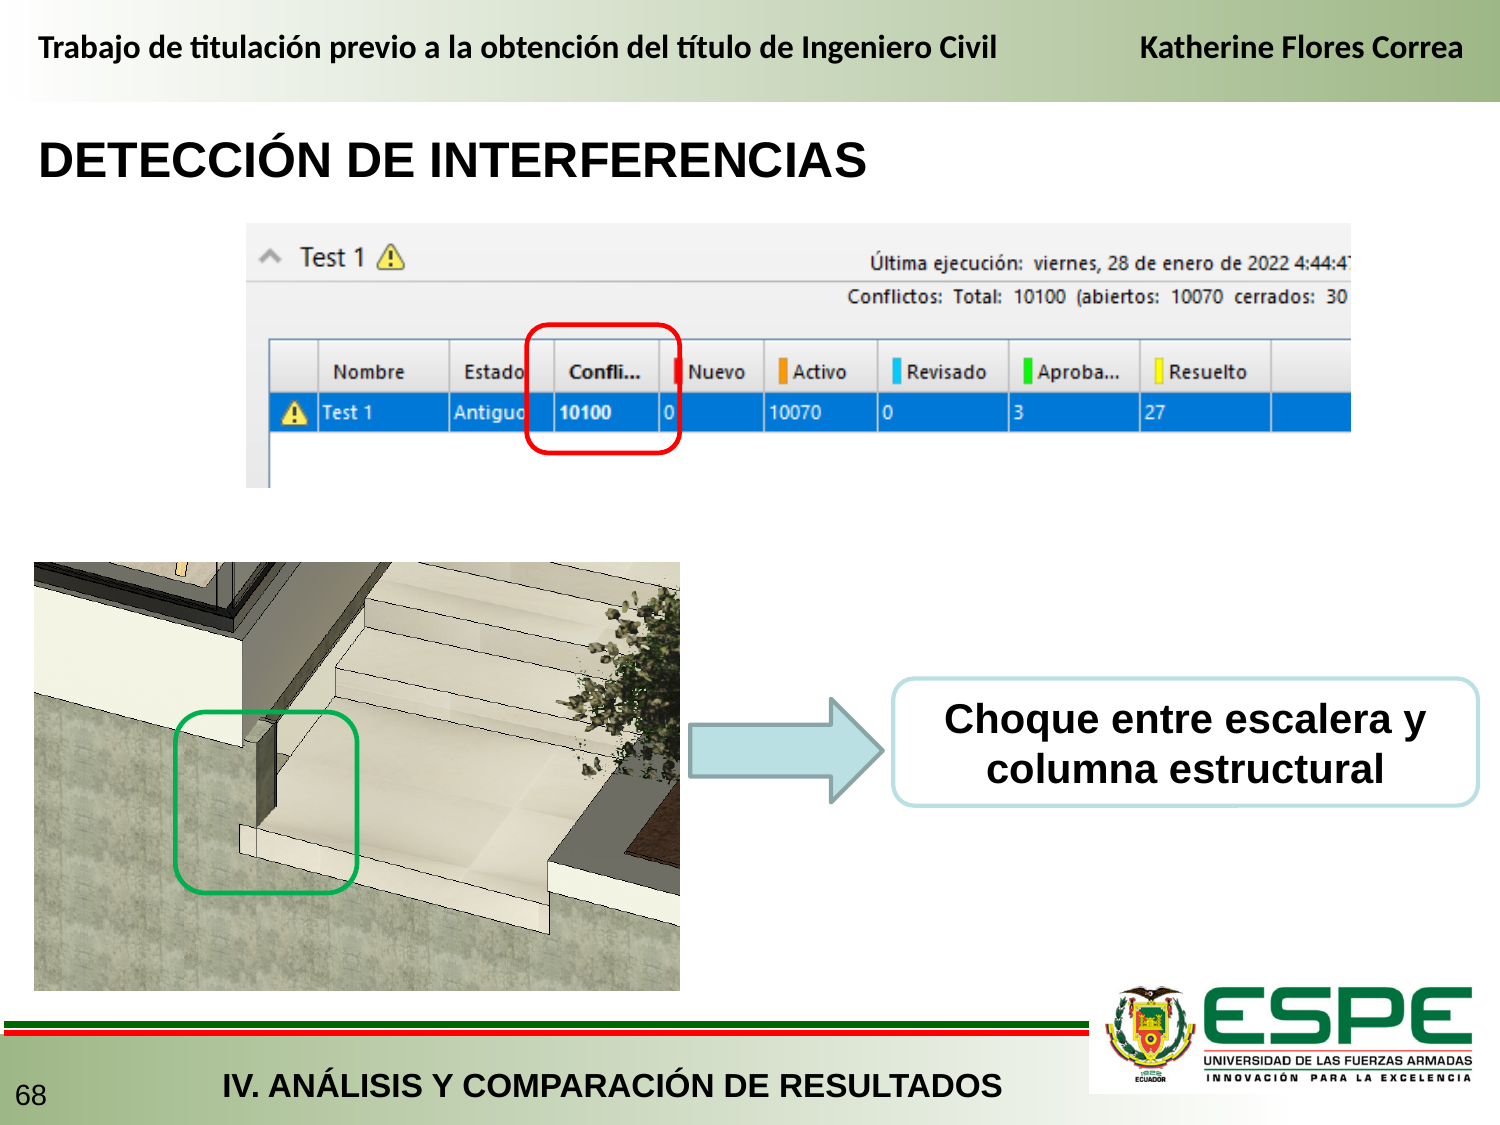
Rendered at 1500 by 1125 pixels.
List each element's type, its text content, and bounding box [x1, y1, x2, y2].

text_box Katherine Flores Correa [1125, 18, 1500, 69]
text_box DETECCIÓN DE INTERFERENCIAS [23, 120, 1500, 208]
text_box Trabajo de titulación previo a la obtención del título de Ingeniero Civil [23, 18, 1050, 69]
picture [245, 223, 1351, 489]
text_box IV. ANÁLISIS Y COMPARACIÓN DE RESULTADOS [207, 1057, 1126, 1125]
picture [34, 562, 681, 991]
text_box Choque entre escalera y columna estructural [891, 676, 1481, 808]
text_box [688, 696, 885, 805]
picture [1088, 975, 1483, 1095]
text_box 68 [0, 1068, 75, 1119]
